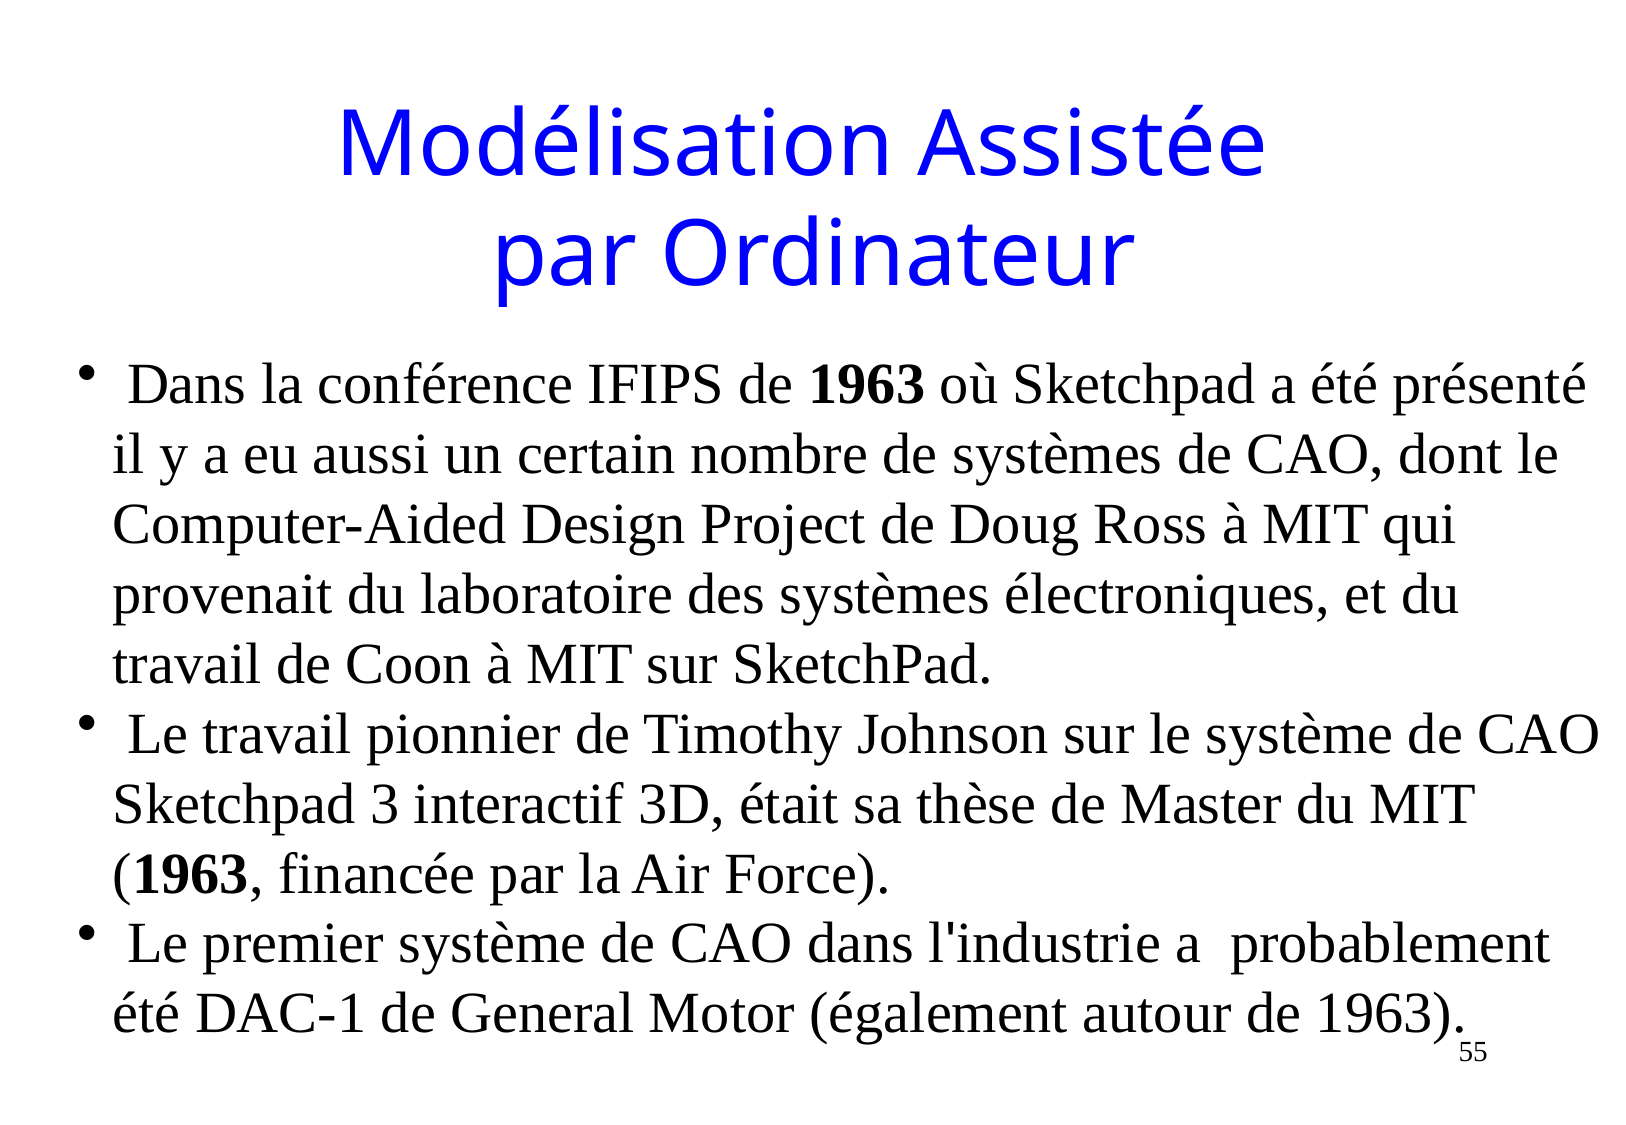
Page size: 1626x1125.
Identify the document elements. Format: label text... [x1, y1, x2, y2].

slide_number 55 [1164, 1052, 1504, 1100]
text_box Dans la conférence IFIPS de 1963 où Sketchpad a été présenté il y a eu aussi un certain nombre de systèmes de CAO, dont le Computer-Aided Design Project de Doug Ross à MIT qui provenait du laboratoire des systèmes électroniques, et du travail de Coon à MIT sur SketchPad. Le travail pionnier de Timothy Johnson sur le système de CAO Sketchpad 3 interactif 3D, était sa thèse de Master du MIT (1963, financée par la Air Force). Le premier système de CAO dans l'industrie a probablement été DAC-1 de General Motor (également autour de 1963). [62, 337, 1625, 1052]
title Modélisation Assistée par Ordinateur [125, 75, 1504, 313]
